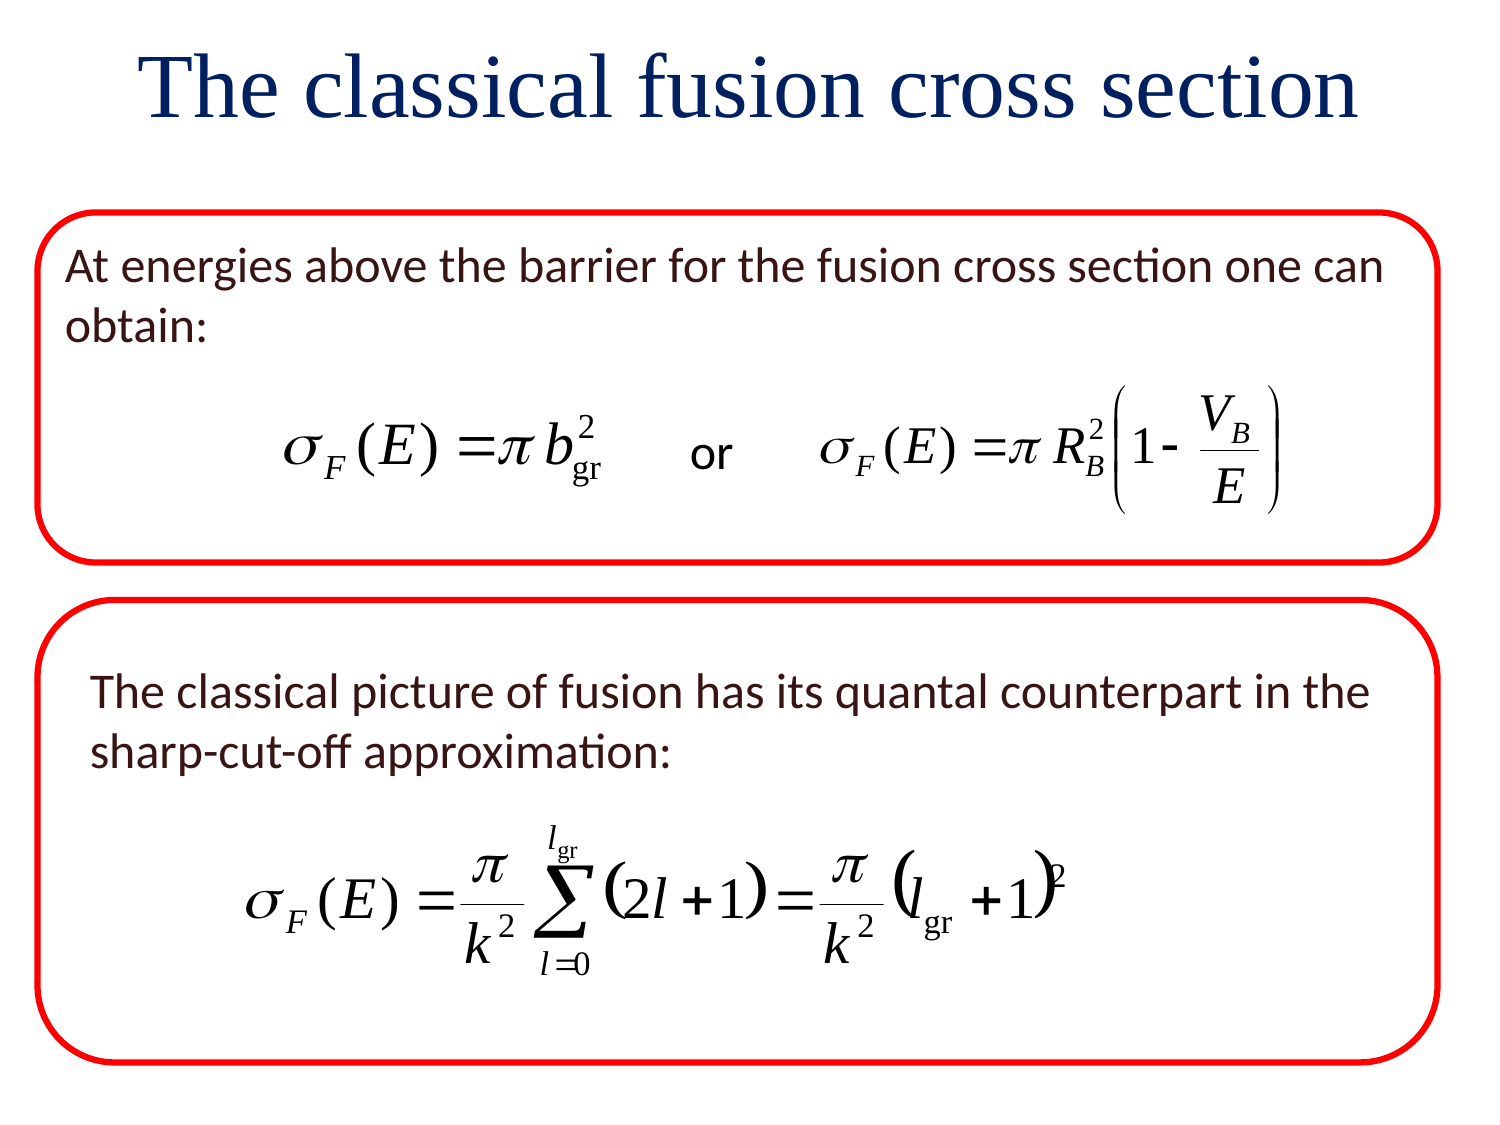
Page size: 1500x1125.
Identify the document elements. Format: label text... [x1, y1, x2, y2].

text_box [274, 399, 616, 501]
text_box [35, 597, 1440, 1065]
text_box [237, 810, 1076, 988]
text_box [35, 210, 1440, 565]
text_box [812, 374, 1293, 526]
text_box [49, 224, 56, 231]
text_box At energies above the barrier for the fusion cross section one can obtain: [1419, 224, 1463, 360]
title The classical fusion cross section [50, 12, 1450, 150]
